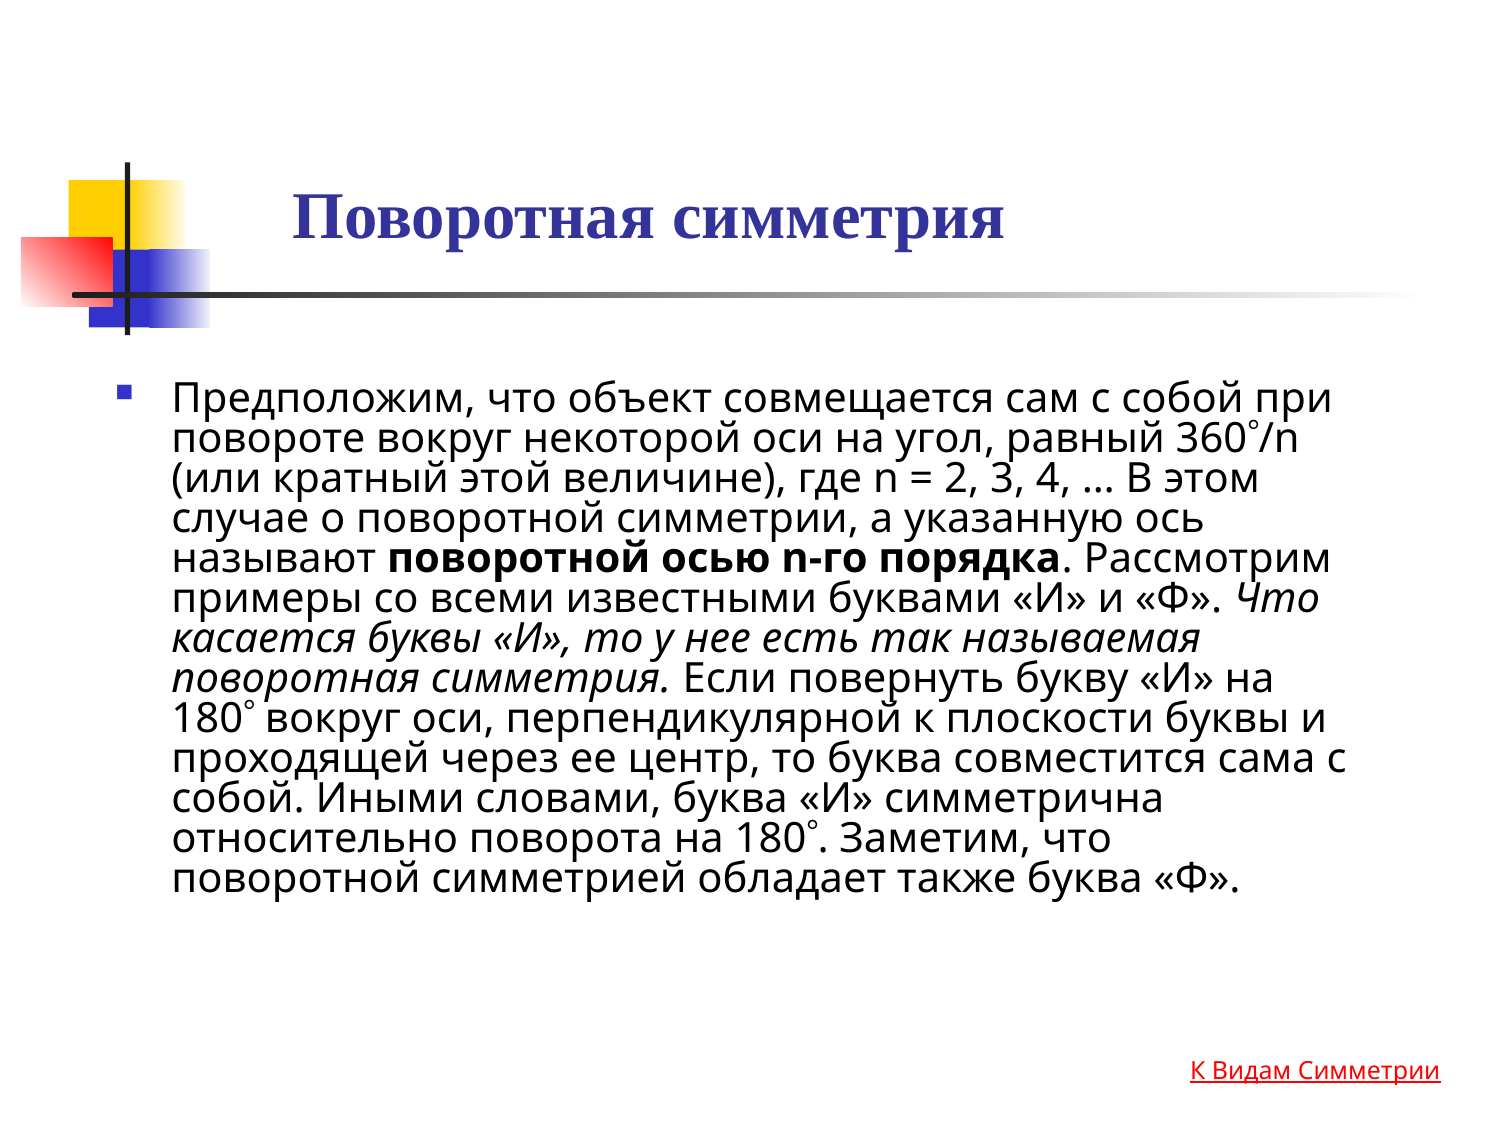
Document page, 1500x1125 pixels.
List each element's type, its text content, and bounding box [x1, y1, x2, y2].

text_box К Видам Симметрии [1175, 1046, 1459, 1096]
title Поворотная симметрия [277, 148, 1218, 264]
list Предположим, что объект совмещается сам с собой при повороте вокруг некоторой оси на угол, равный 360/n (или кратный этой величине), где n = 2, 3, 4, … В этом случае о поворотной симметрии, а указанную ось называют поворотной осью n-го порядка. Рассмотрим примеры со всеми известными буквами «И» и «Ф». Что касается буквы «И», то у нее есть так называемая поворотная симметрия. Если повернуть букву «И» на 180 вокруг оси, перпендикулярной к плоскости буквы и проходящей через ее центр, то буква совместится сама с собой. Иными словами, буква «И» симметрична относительно поворота на 180. Заметим, что поворотной симметрией обладает также буква «Ф». [100, 373, 1376, 941]
